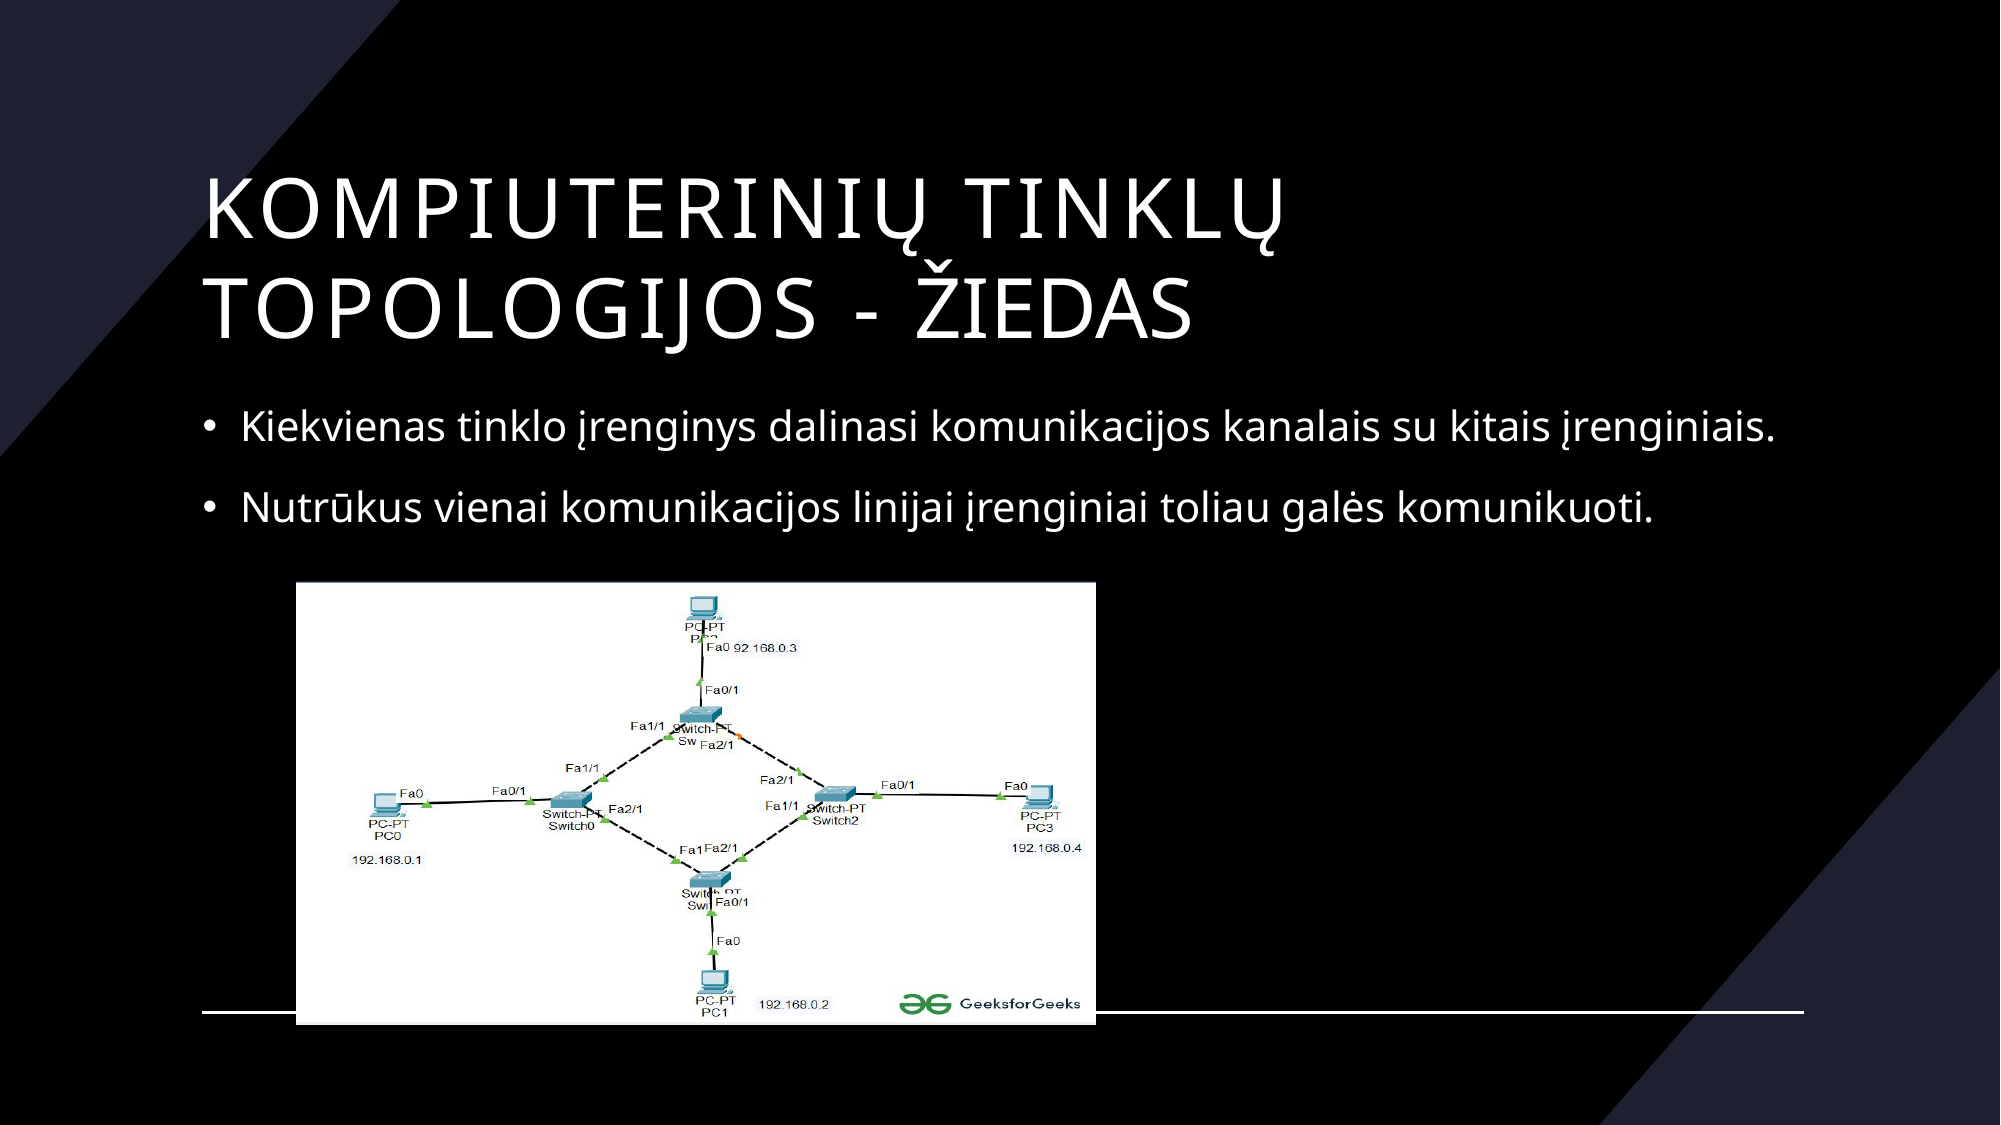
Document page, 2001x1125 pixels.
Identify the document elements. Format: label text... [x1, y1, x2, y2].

picture [296, 581, 1096, 1025]
list Kiekvienas tinklo įrenginys dalinasi komunikacijos kanalais su kitais įrenginiais. Nutrūkus vienai komunikacijos linijai įrenginiai toliau galės komunikuoti. [187, 382, 1813, 968]
title Kompiuterinių tinklų topologijos - ŽIEDAS [187, 143, 1813, 367]
